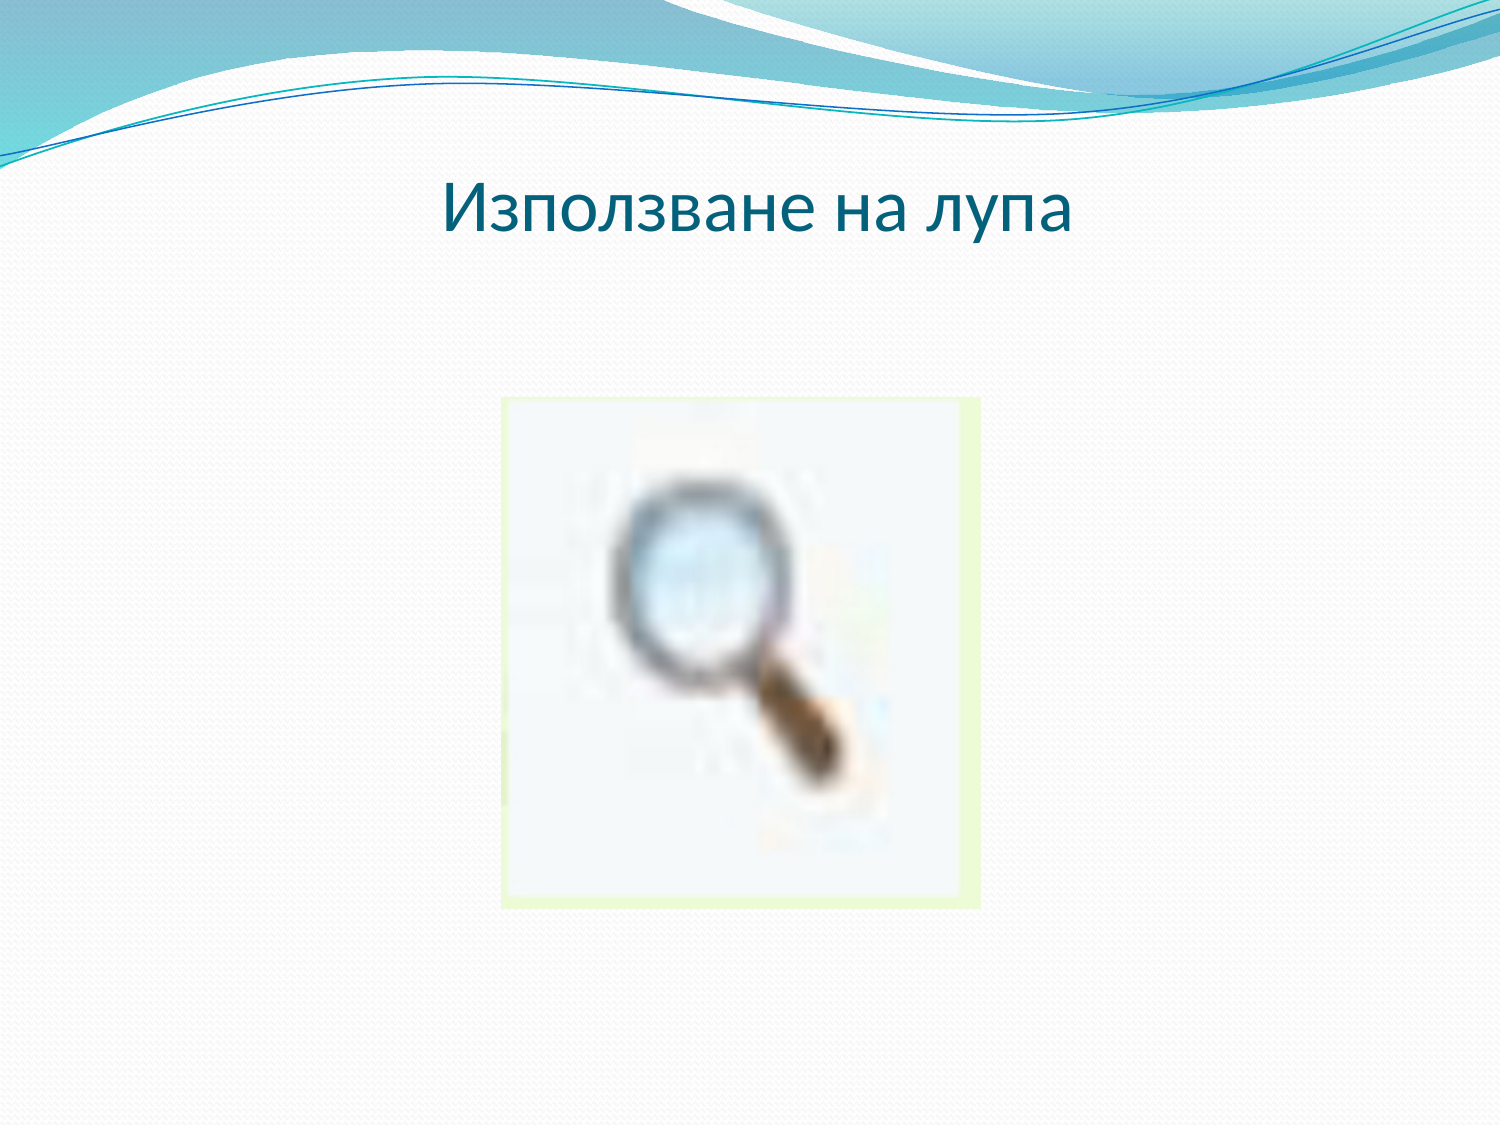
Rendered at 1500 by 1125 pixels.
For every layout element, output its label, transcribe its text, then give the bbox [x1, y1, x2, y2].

picture [501, 396, 981, 910]
title Използване на лупа [76, 149, 1440, 337]
